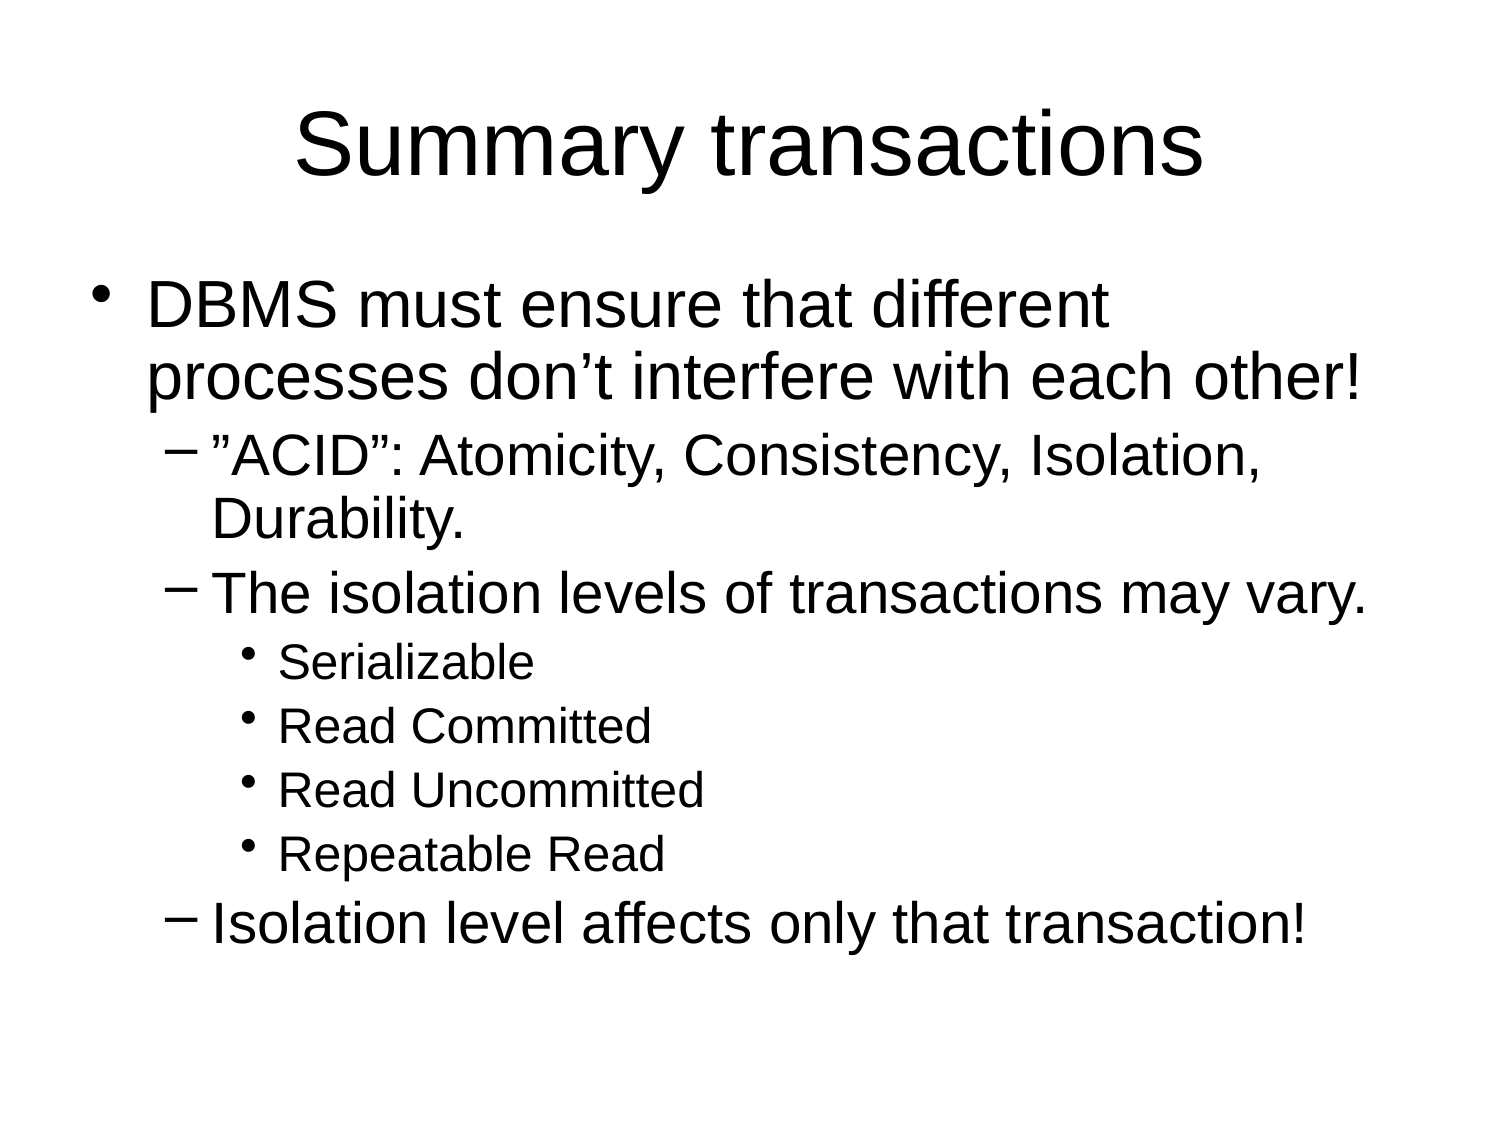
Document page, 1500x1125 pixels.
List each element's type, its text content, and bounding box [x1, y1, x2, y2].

title Summary transactions [75, 45, 1425, 233]
list DBMS must ensure that different processes don’t interfere with each other! ”ACID”: Atomicity, Consistency, Isolation, Durability. The isolation levels of transactions may vary. Serializable Read Committed Read Uncommitted Repeatable Read Isolation level affects only that transaction! [75, 262, 1425, 1005]
